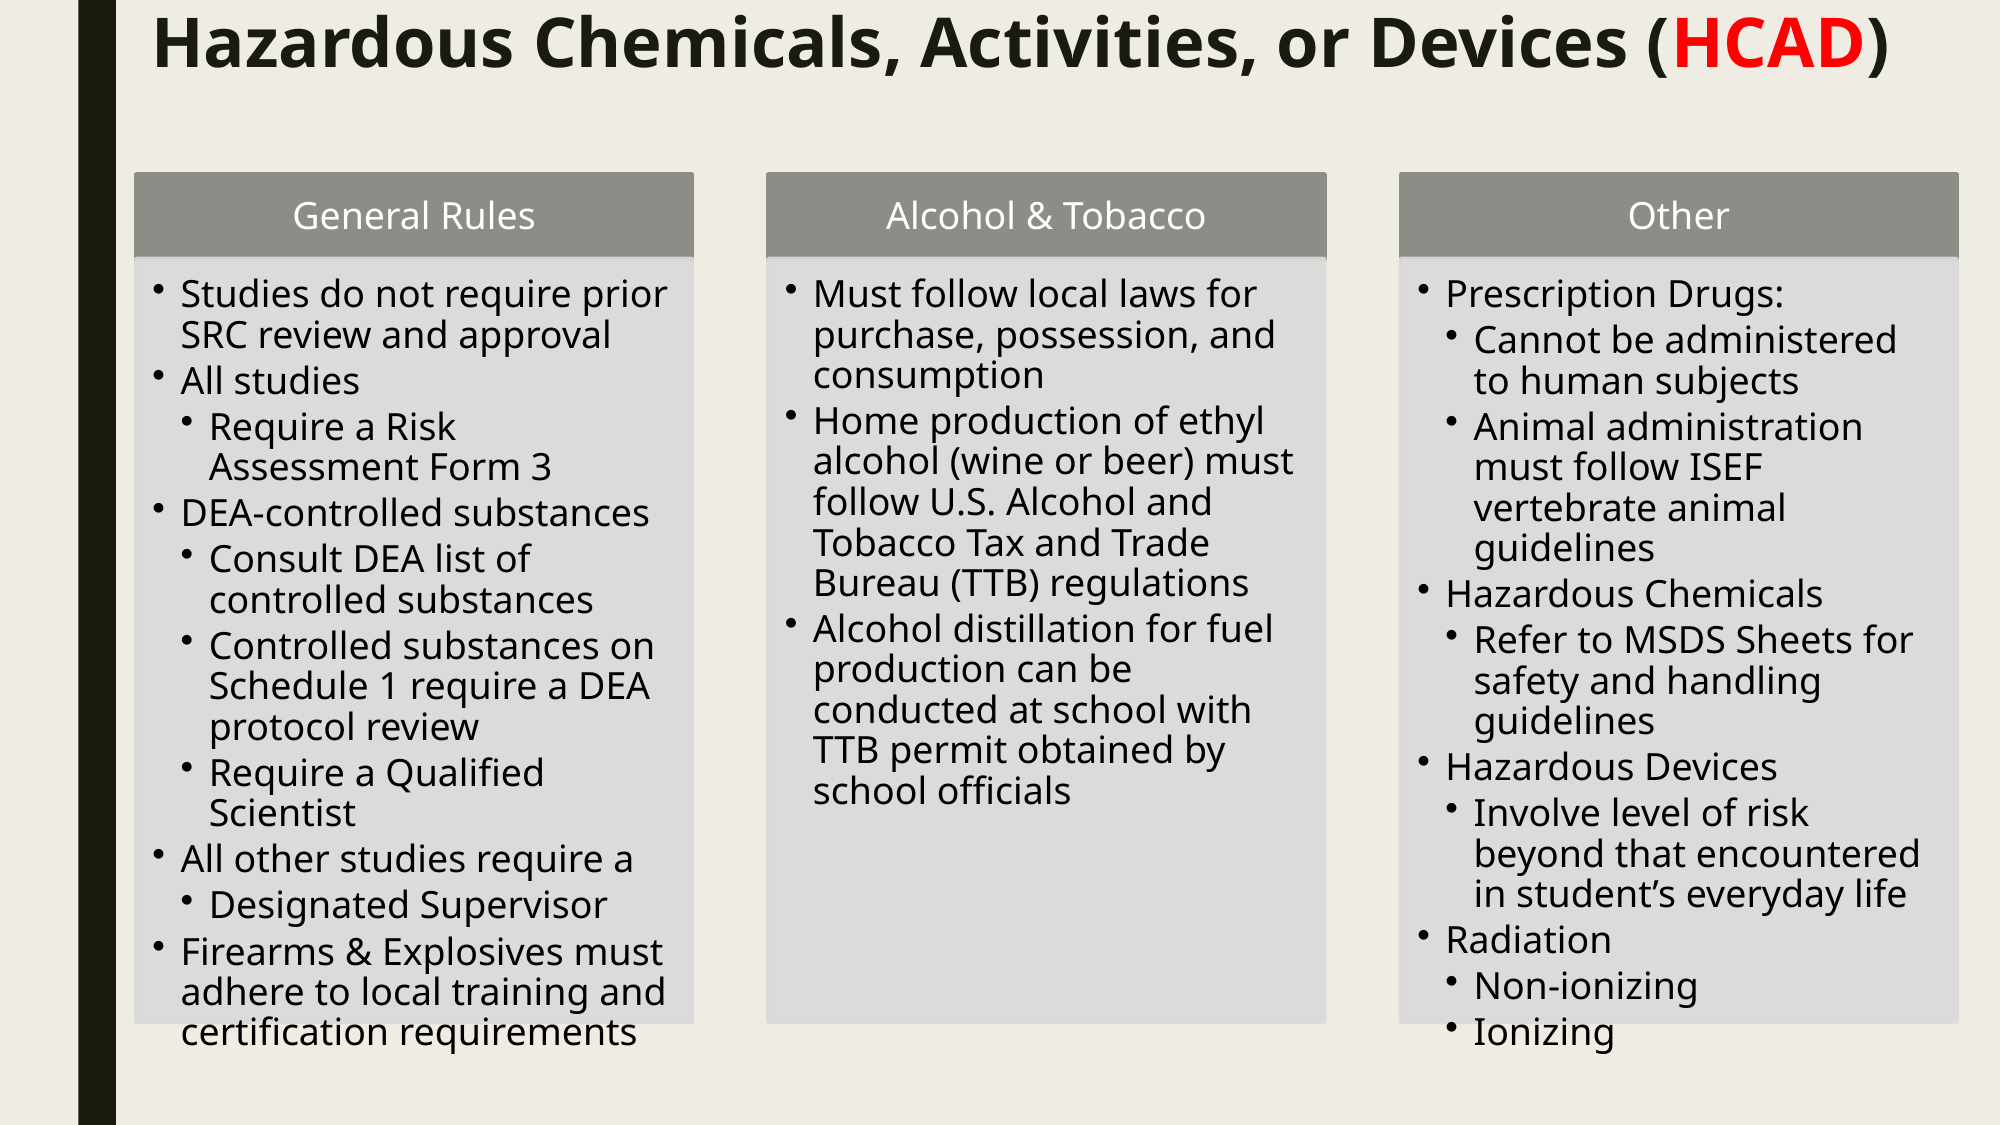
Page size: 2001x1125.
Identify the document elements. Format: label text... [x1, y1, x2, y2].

title Hazardous Chemicals, Activities, or Devices (HCAD) [136, 1, 1978, 128]
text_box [136, 153, 1957, 1043]
